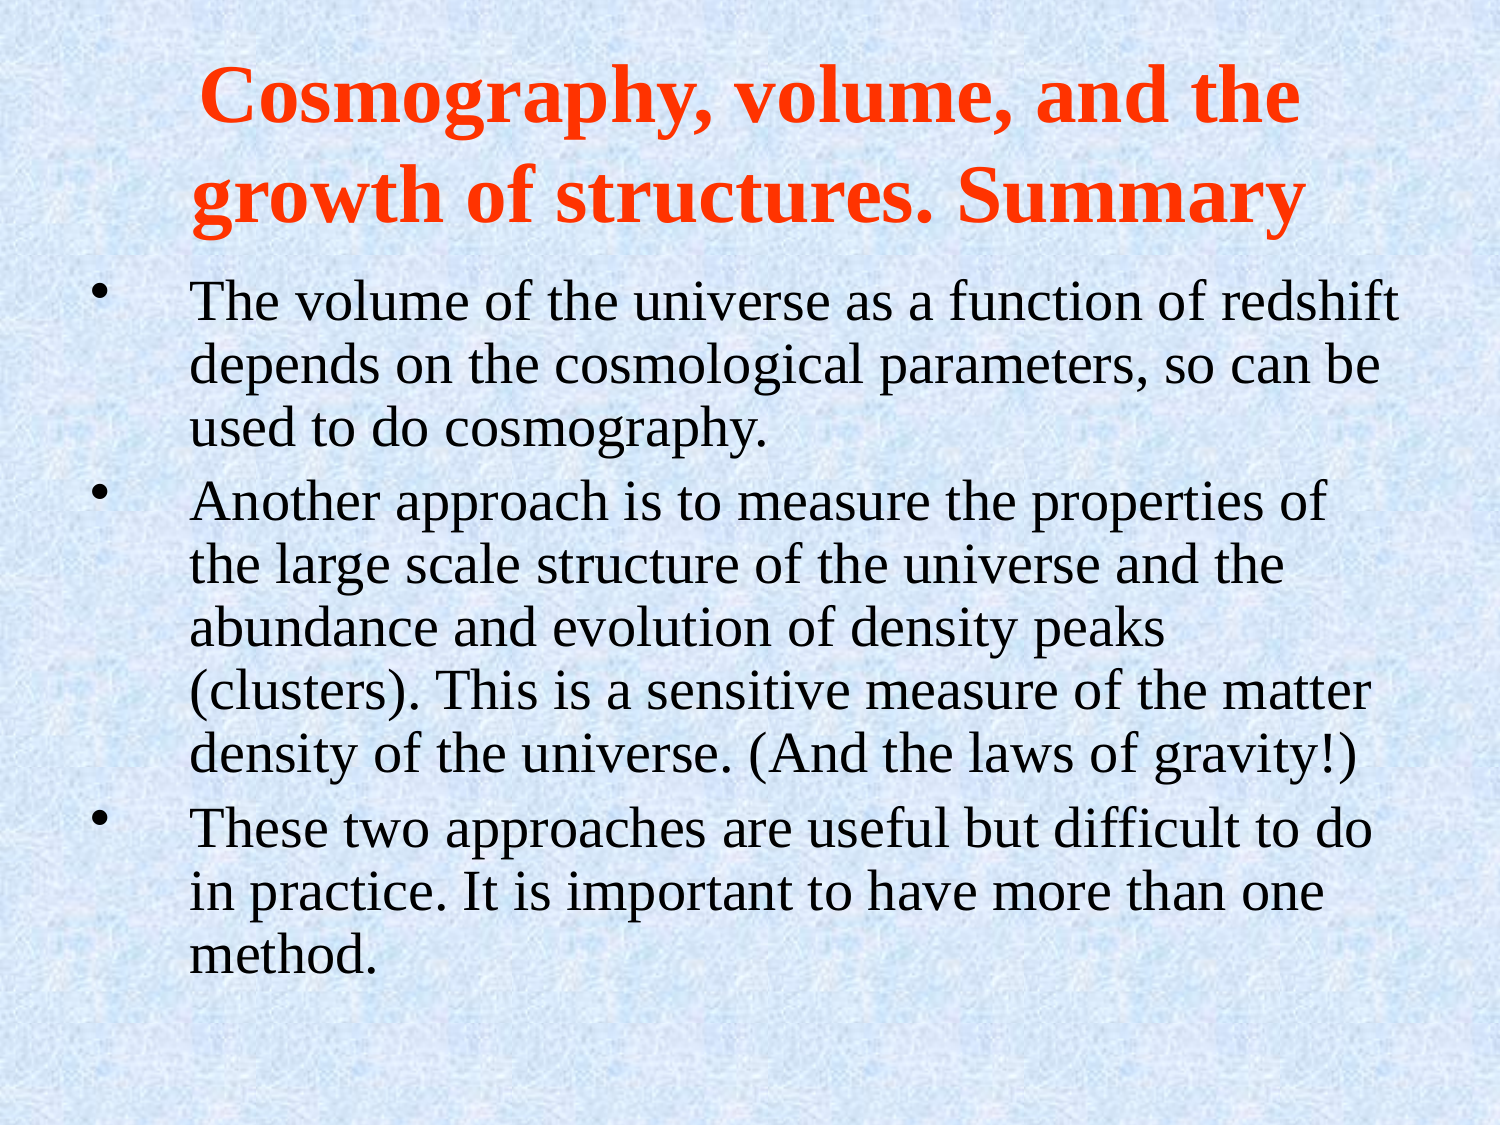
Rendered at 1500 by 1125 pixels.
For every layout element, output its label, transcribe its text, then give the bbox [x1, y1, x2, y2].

title Cosmography, volume, and the growth of structures. Summary [75, 45, 1425, 233]
picture [0, 0, 1500, 1125]
list The volume of the universe as a function of redshift depends on the cosmological parameters, so can be used to do cosmography. Another approach is to measure the properties of the large scale structure of the universe and the abundance and evolution of density peaks (clusters). This is a sensitive measure of the matter density of the universe. (And the laws of gravity!) These two approaches are useful but difficult to do in practice. It is important to have more than one method. [75, 262, 1425, 1005]
